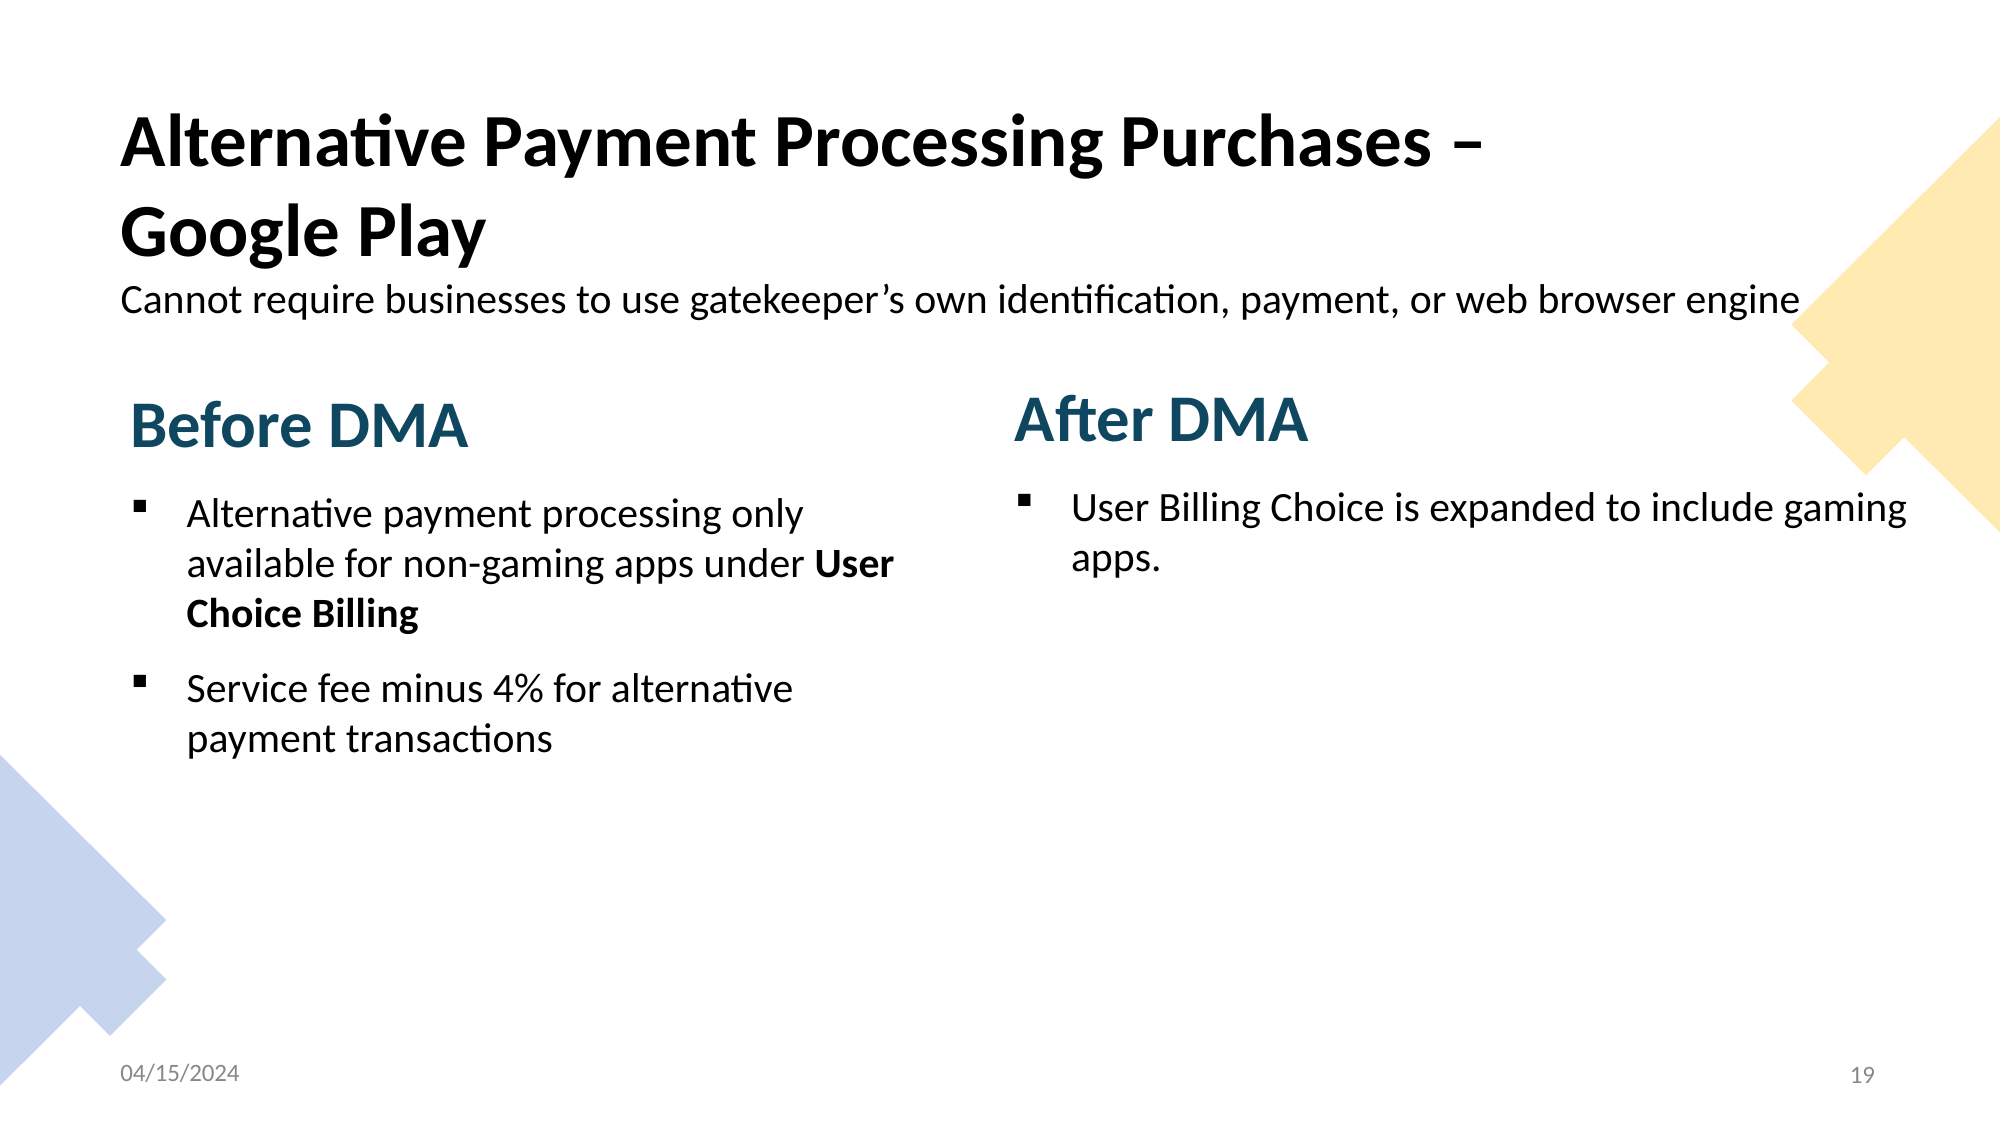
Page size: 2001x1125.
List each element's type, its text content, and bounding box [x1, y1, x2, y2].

text_box [1791, 116, 2000, 533]
title Alternative Payment Processing Purchases – Google Play Cannot require businesses to use gatekeeper’s own identification, payment, or web browser engine [118, 89, 1825, 322]
text_box After DMA User Billing Choice is expanded to include gaming apps. [999, 367, 1946, 781]
slide_number 19 [1830, 1062, 1900, 1088]
text_box Before DMA Alternative payment processing only available for non-gaming apps under User Choice Billing Service fee minus 4% for alternative payment transactions [115, 373, 952, 887]
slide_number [109, 1060, 245, 1112]
text_box [0, 754, 167, 1086]
